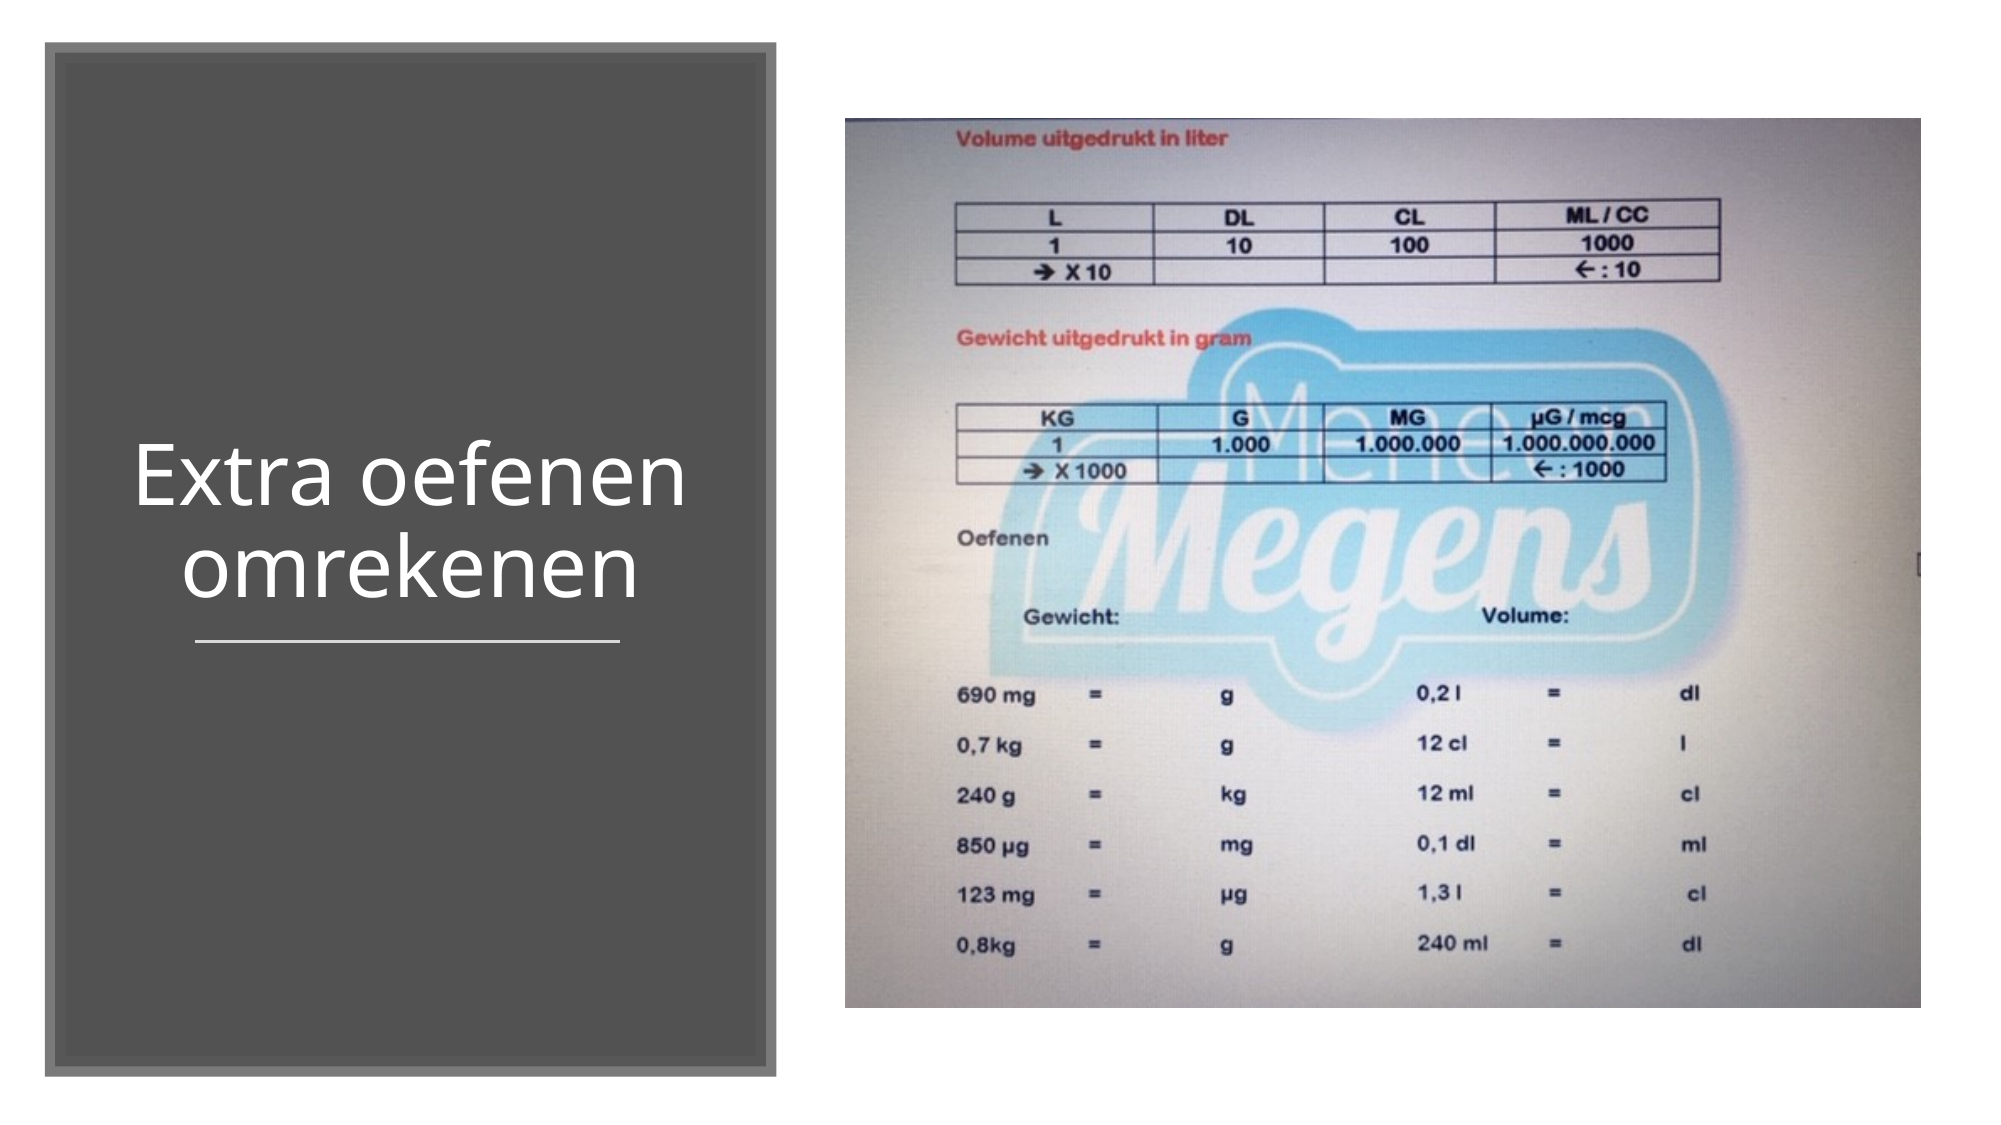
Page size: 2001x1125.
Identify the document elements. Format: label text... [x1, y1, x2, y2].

title Extra oefenen omrekenen [110, 149, 711, 624]
text_box [54, 52, 767, 1067]
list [845, 118, 1921, 1008]
